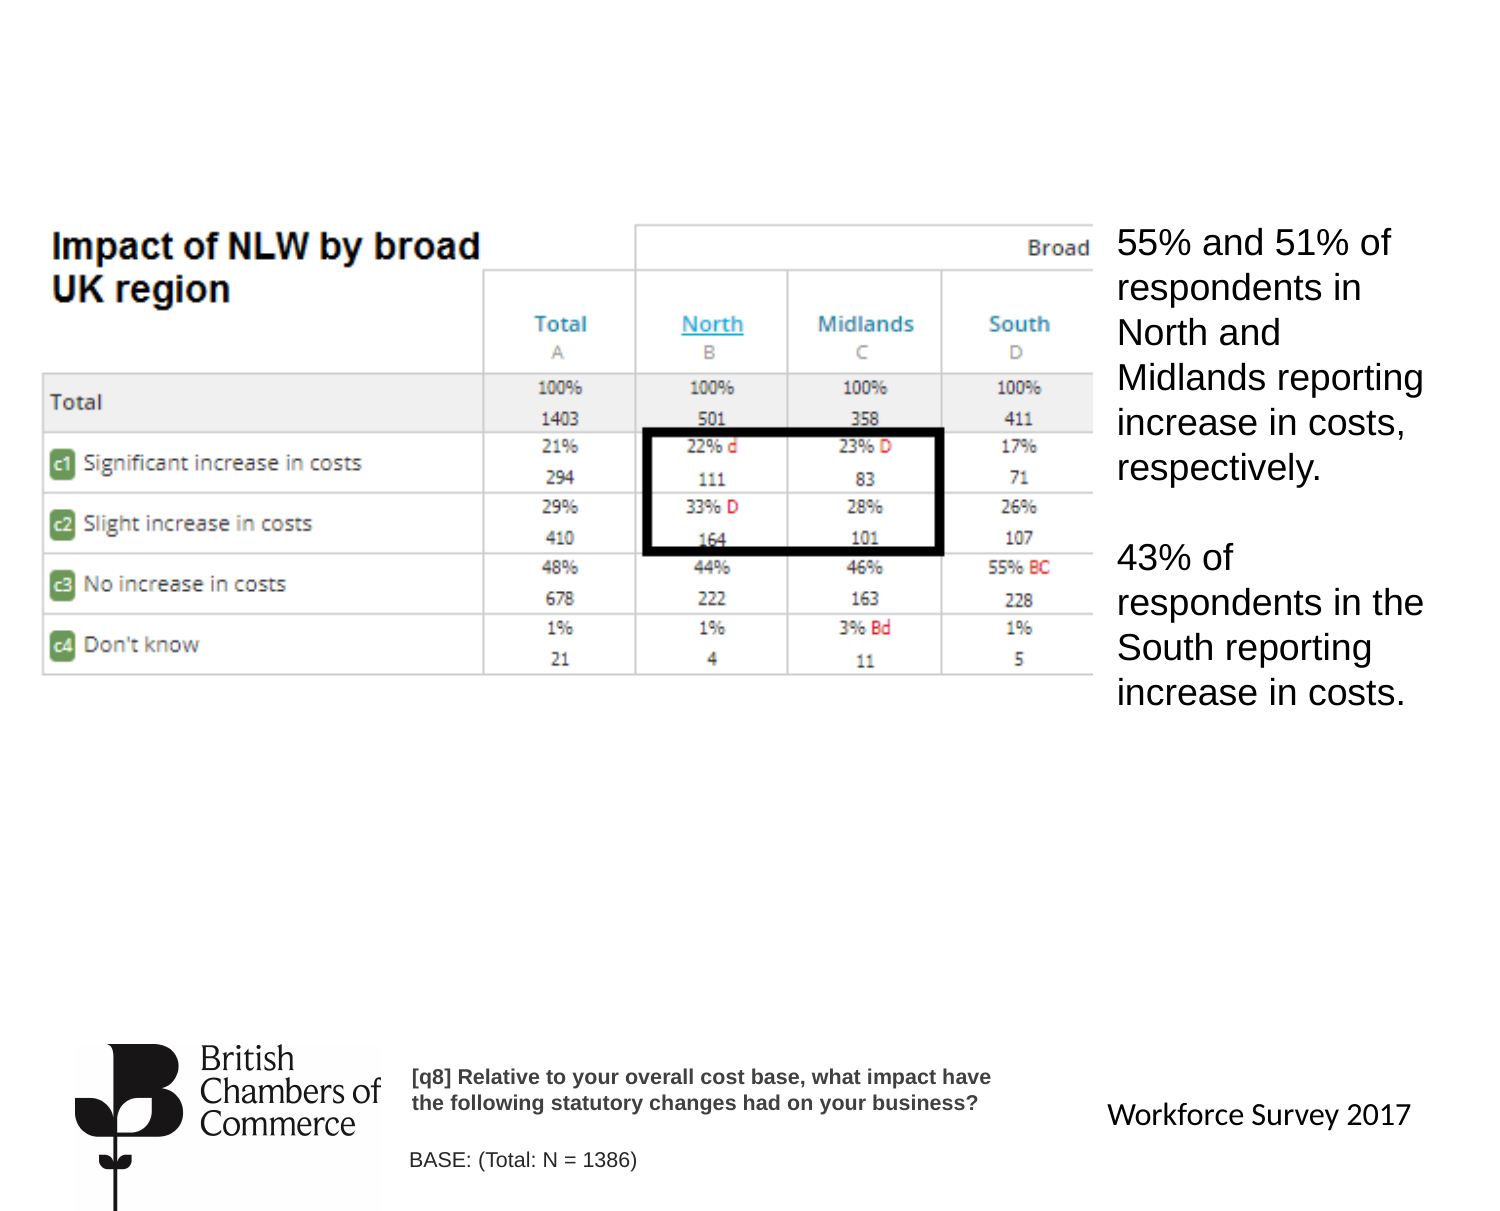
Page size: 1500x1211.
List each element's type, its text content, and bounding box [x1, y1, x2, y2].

text_box 55% and 51% of respondents in North and Midlands reporting increase in costs, respectively. 43% of respondents in the South reporting increase in costs. [1102, 210, 1448, 720]
text_box Workforce Survey 2017 [1092, 1085, 1458, 1139]
text_box [q8] Relative to your overall cost base, what impact have the following statutory changes had on your business? [397, 1066, 1087, 1122]
text_box BASE: (Total: N = 1386) [394, 1121, 1084, 1180]
picture [75, 1044, 381, 1211]
picture [22, 209, 1093, 715]
